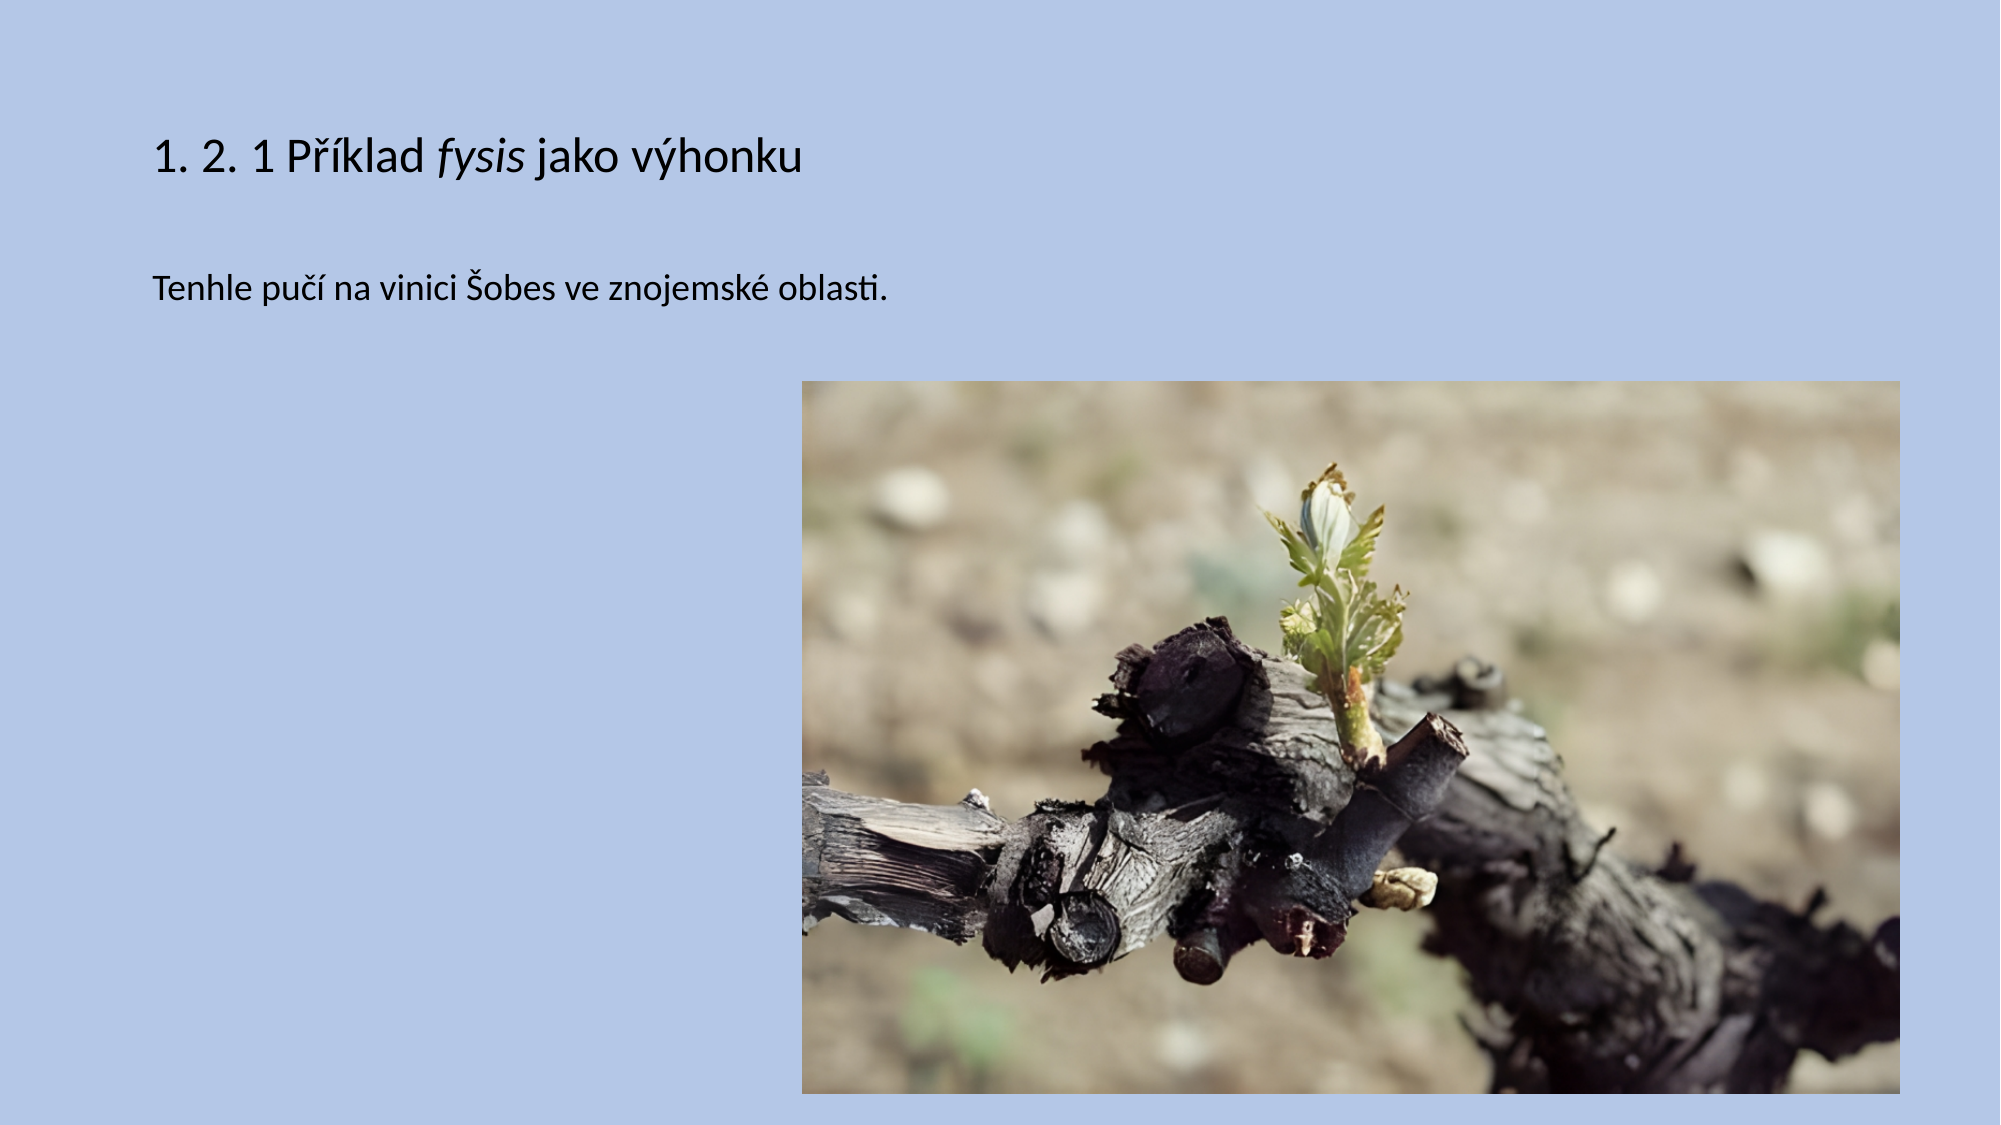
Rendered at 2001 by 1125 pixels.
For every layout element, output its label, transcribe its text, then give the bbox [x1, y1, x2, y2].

list Tenhle pučí na vinici Šobes ve znojemské oblasti. [137, 252, 1863, 1032]
title 1. 2. 1 Příklad fysis jako výhonku [137, 59, 1863, 252]
picture [802, 381, 1900, 1094]
